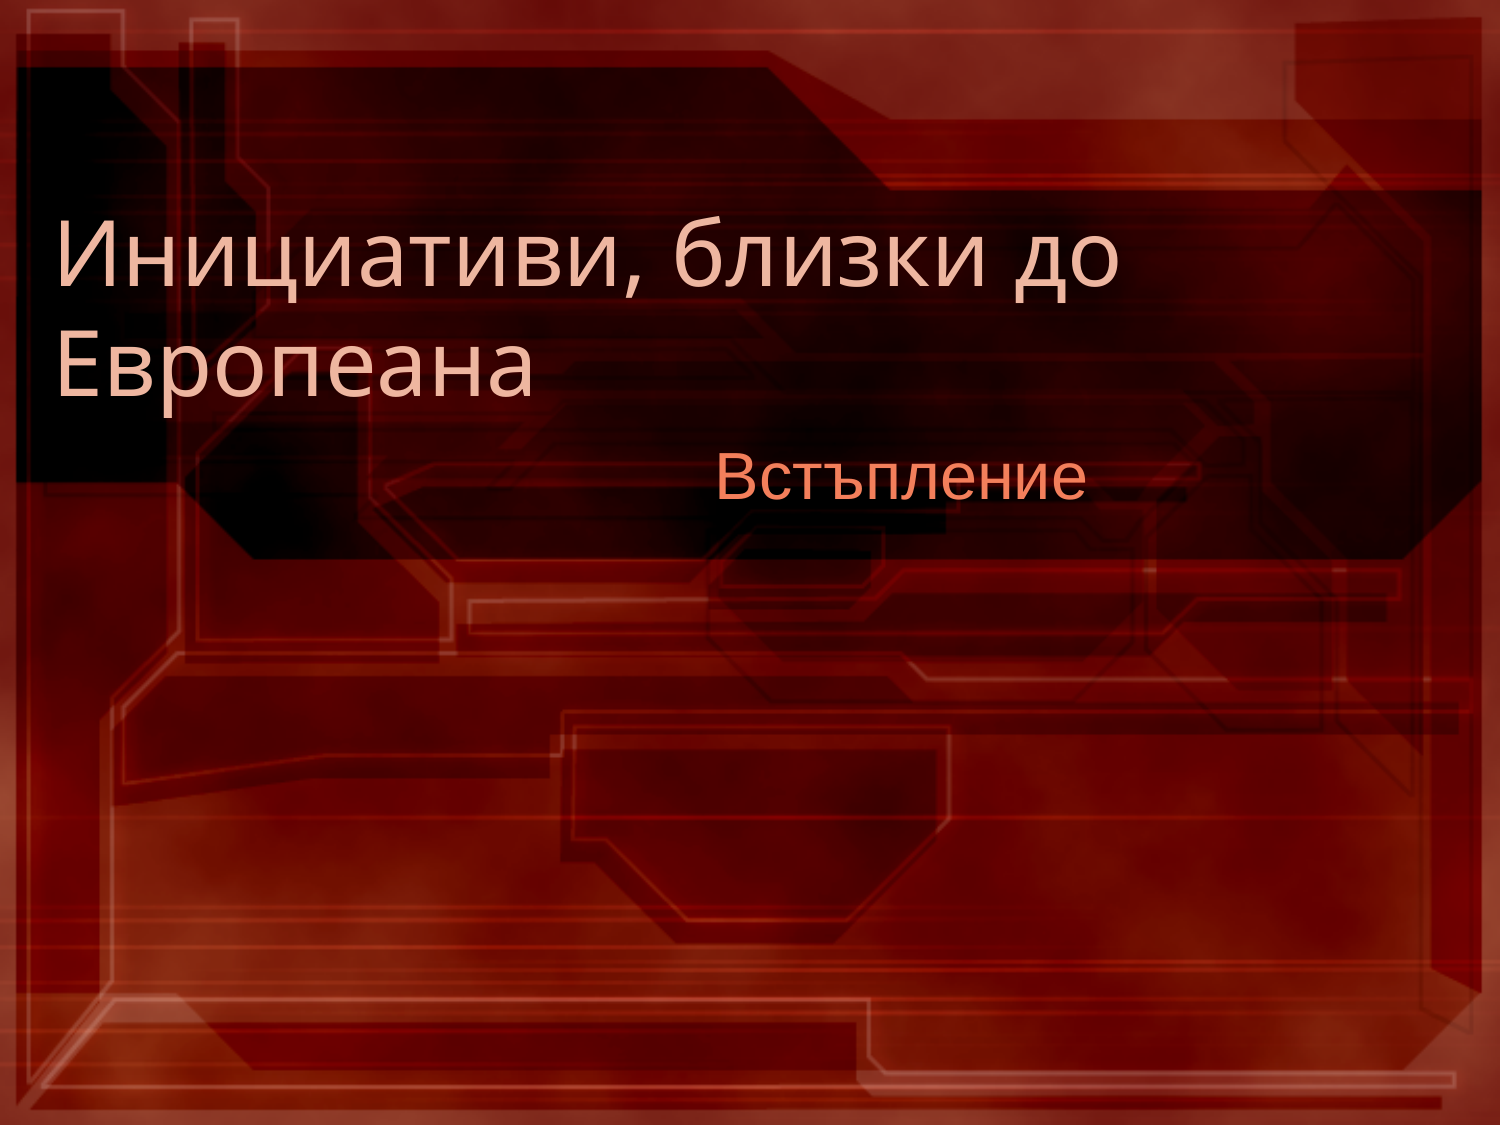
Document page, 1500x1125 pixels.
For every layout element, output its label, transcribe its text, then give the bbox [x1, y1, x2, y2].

title Инициативи, близки до Европеана [37, 187, 1213, 423]
picture [0, 0, 1500, 1125]
subtitle Встъпление [699, 424, 1388, 601]
